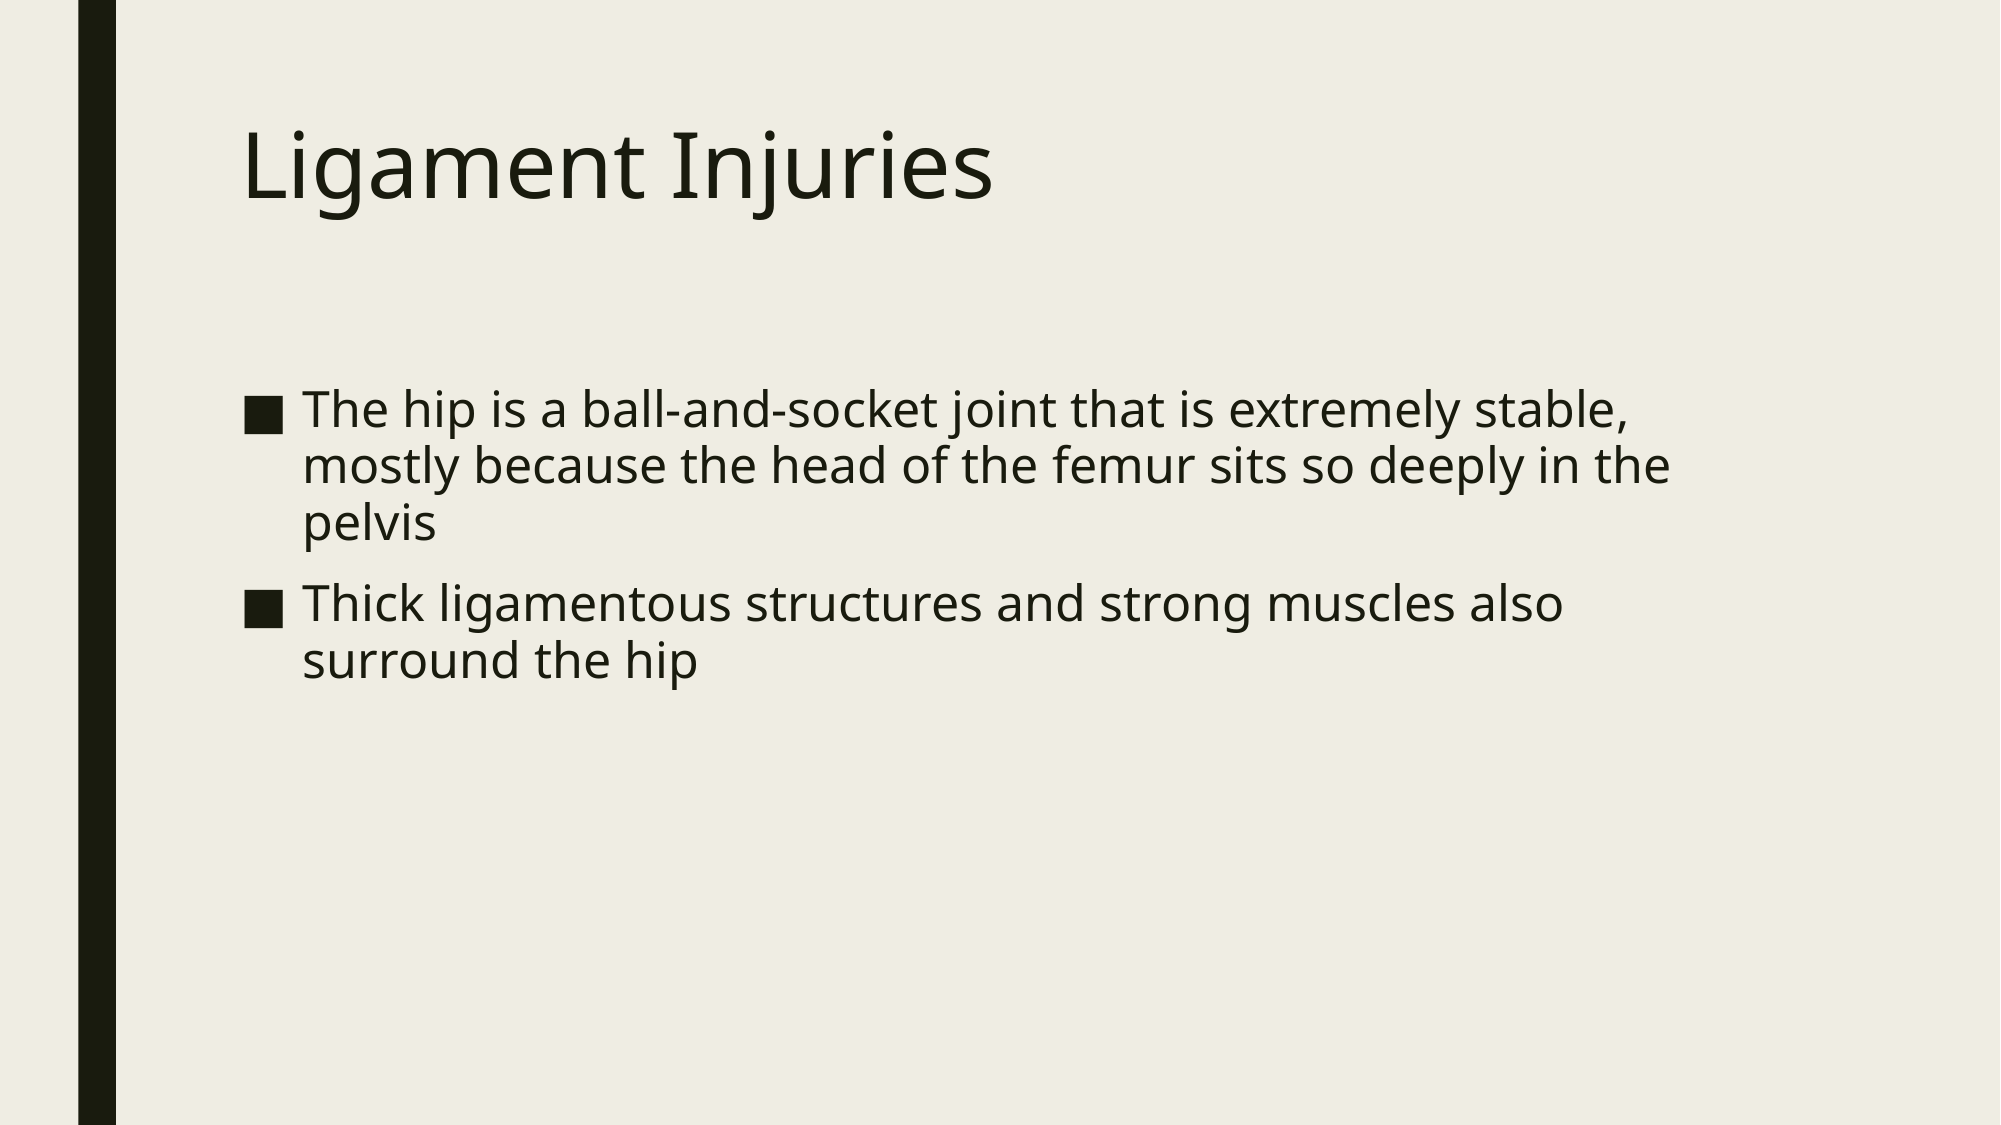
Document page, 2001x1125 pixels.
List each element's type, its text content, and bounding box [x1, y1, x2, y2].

title Ligament Injuries [225, 112, 1800, 357]
list The hip is a ball-and-socket joint that is extremely stable, mostly because the head of the femur sits so deeply in the pelvis Thick ligamentous structures and strong muscles also surround the hip [225, 375, 1800, 963]
